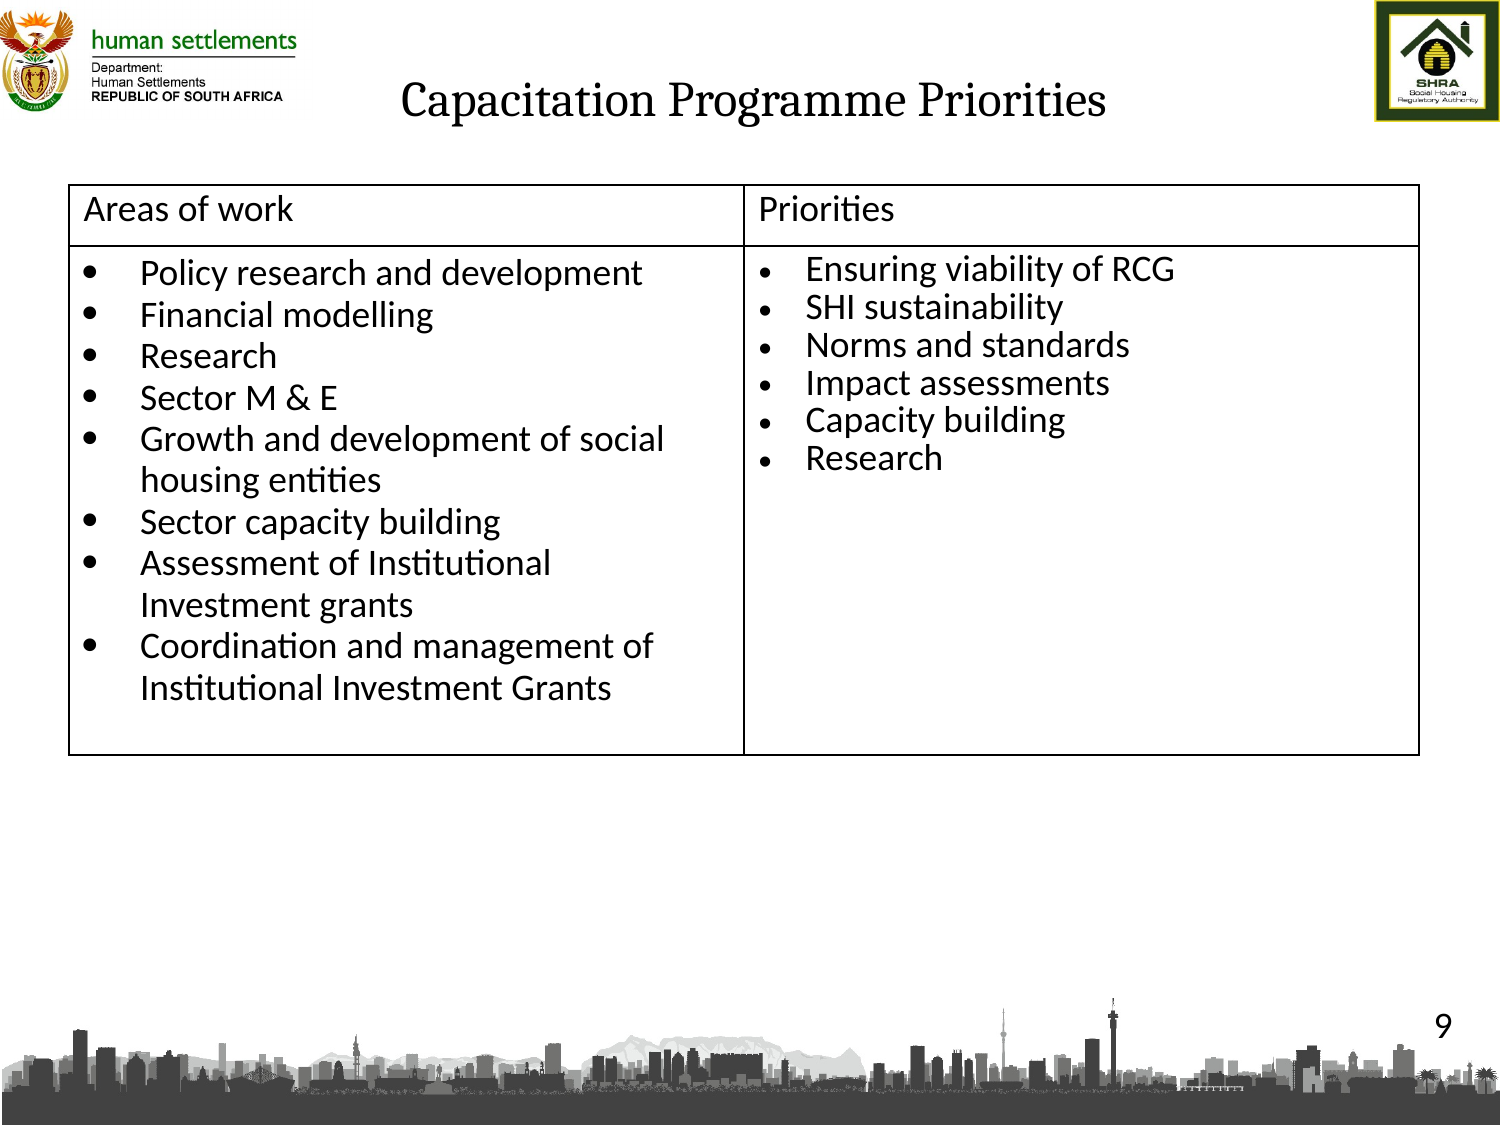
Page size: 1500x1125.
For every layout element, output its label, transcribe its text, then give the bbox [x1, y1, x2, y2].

picture [1374, 0, 1500, 122]
slide_number 9 [1418, 993, 1494, 1054]
table_header Priorities [745, 186, 1418, 245]
picture [2, 998, 1500, 1125]
table_cell Ensuring viability of RCG SHI sustainability Norms and standards Impact assessments Capacity building Research [745, 247, 1418, 754]
table_header Areas of work [70, 186, 743, 245]
picture [0, 0, 313, 120]
title Capacitation Programme Priorities [78, 3, 1429, 191]
table_cell Policy research and development Financial modelling Research Sector M & E Growth and development of social housing entities Sector capacity building Assessment of Institutional Investment grants Coordination and management of Institutional Investment Grants [70, 247, 743, 754]
